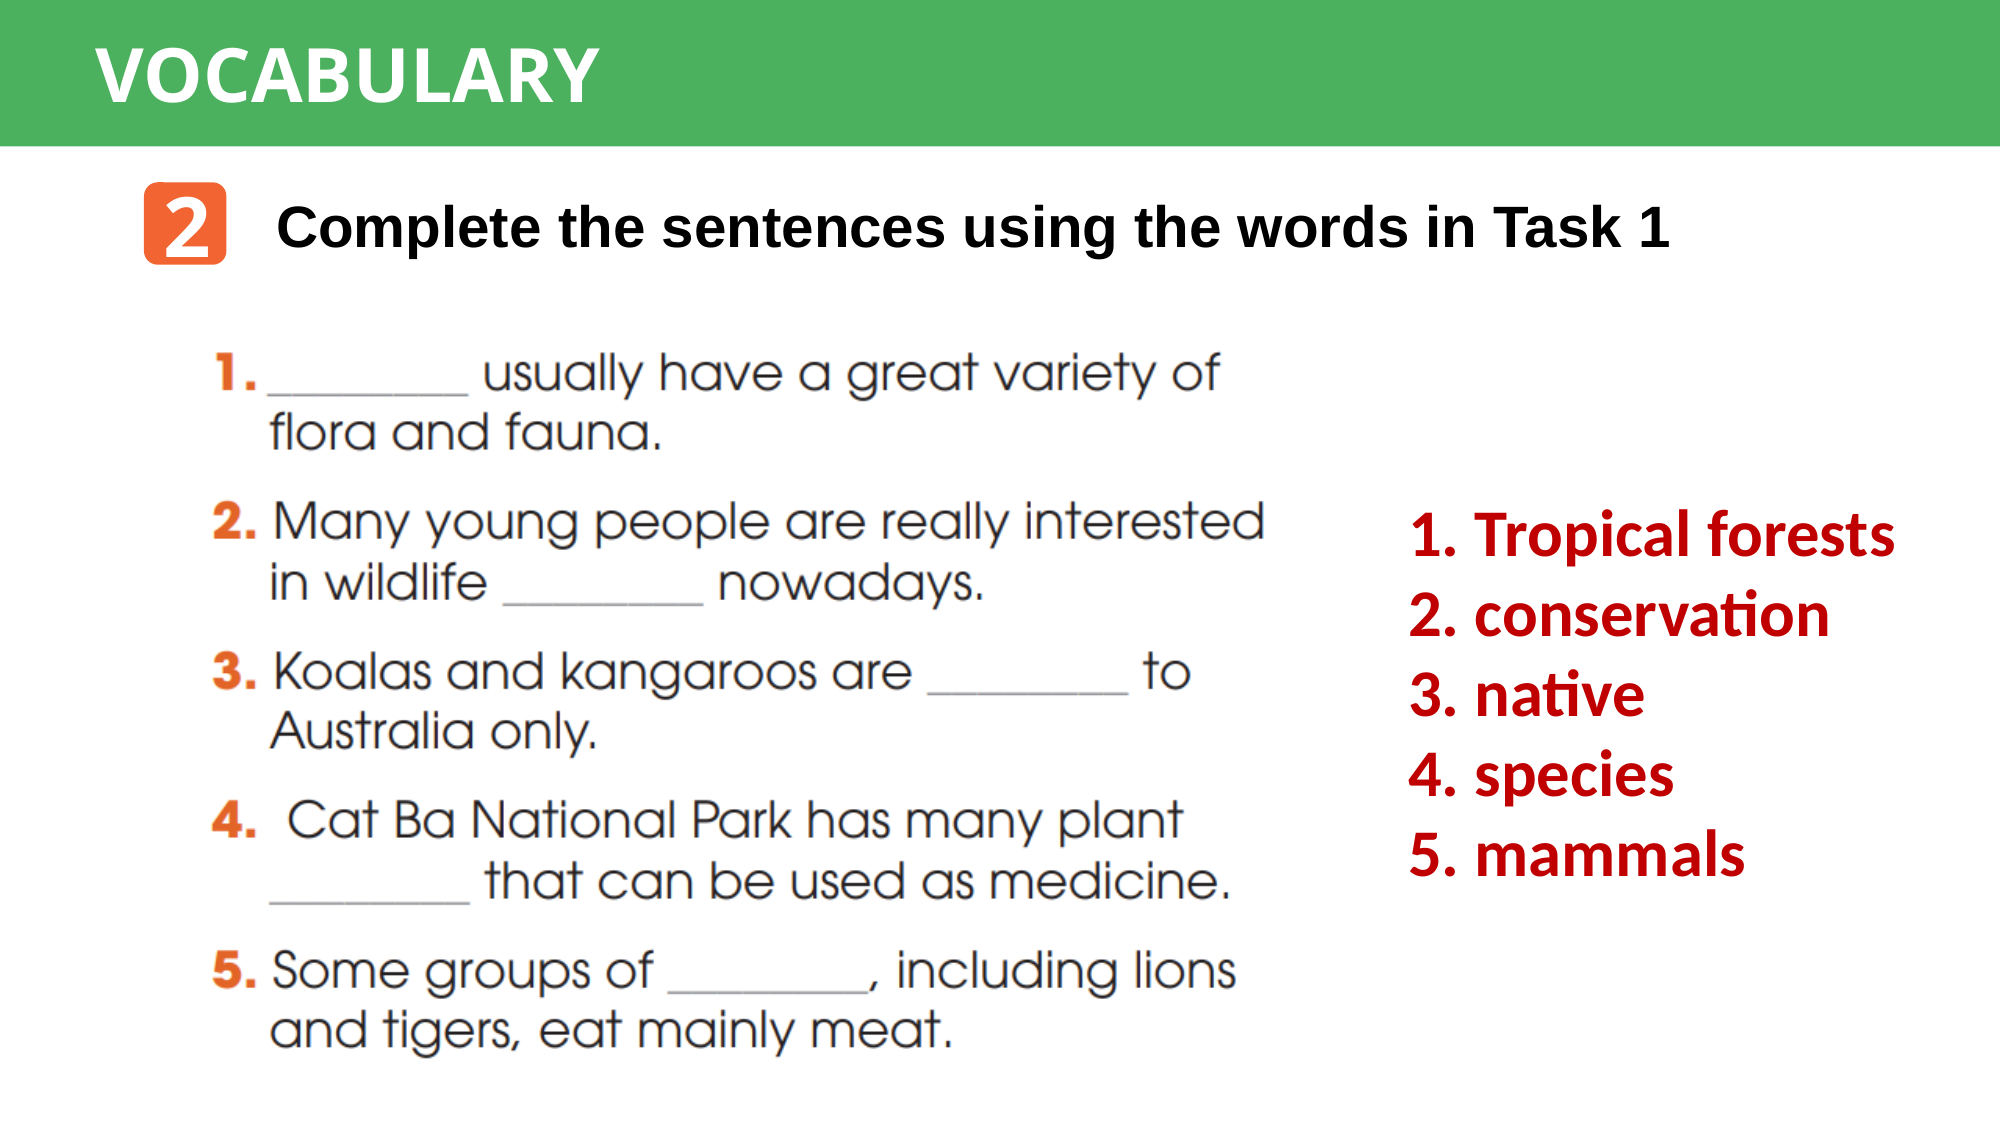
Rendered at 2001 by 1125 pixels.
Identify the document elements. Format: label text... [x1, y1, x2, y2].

text_box 2 [148, 166, 223, 282]
text_box VOCABULARY [81, 20, 831, 125]
text_box [223, 185, 228, 262]
text_box 1. Tropical forests 2. conservation 3. native 4. species 5. mammals [1393, 482, 1950, 943]
picture [202, 345, 1275, 1060]
text_box [0, 0, 2000, 147]
text_box Complete the sentences using the words in Task 1 [261, 181, 1983, 267]
text_box [142, 184, 148, 263]
